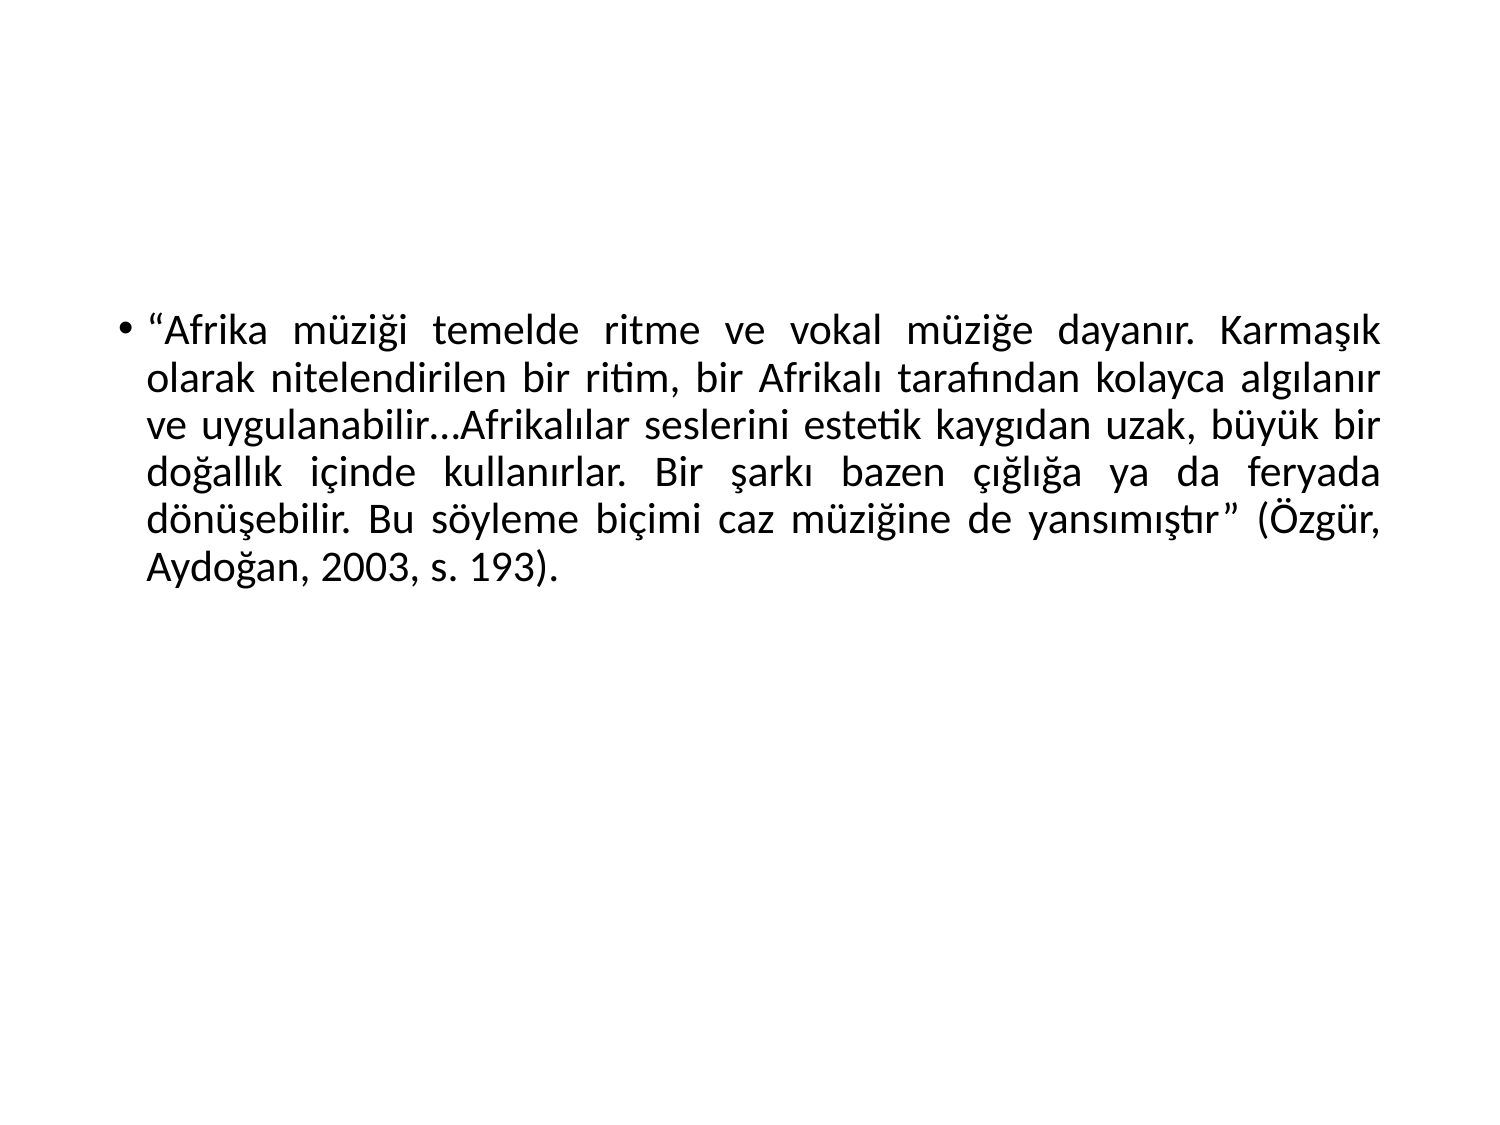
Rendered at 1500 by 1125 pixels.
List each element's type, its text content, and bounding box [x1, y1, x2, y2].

list “Afrika müziği temelde ritme ve vokal müziğe dayanır. Karmaşık olarak nitelendirilen bir ritim, bir Afrikalı tarafından kolayca algılanır ve uygulanabilir…Afrikalılar seslerini estetik kaygıdan uzak, büyük bir doğallık içinde kullanırlar. Bir şarkı bazen çığlığa ya da feryada dönüşebilir. Bu söyleme biçimi caz müziğine de yansımıştır” (Özgür, Aydoğan, 2003, s. 193). [103, 299, 1397, 1014]
